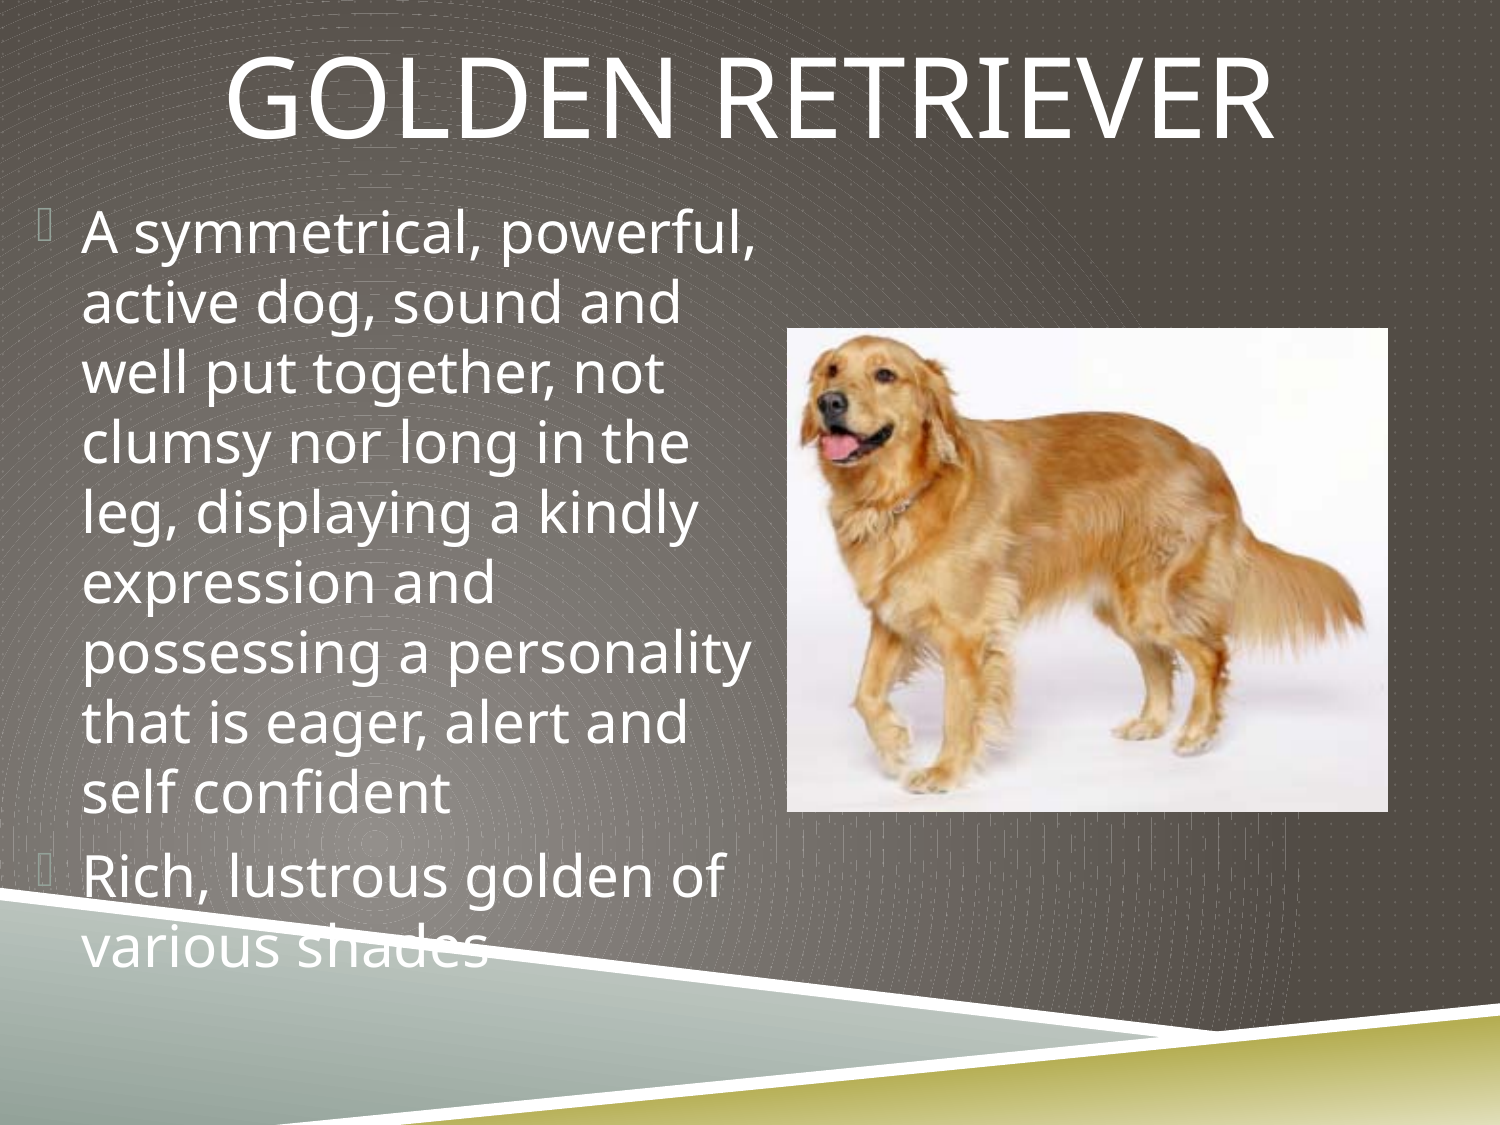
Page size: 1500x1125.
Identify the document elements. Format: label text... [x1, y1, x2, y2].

list A symmetrical, powerful, active dog, sound and well put together, not clumsy nor long in the leg, displaying a kindly expression and possessing a personality that is eager, alert and self confident Rich, lustrous golden of various shades [24, 187, 763, 824]
title Golden Retriever [112, 0, 1388, 188]
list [787, 328, 1388, 812]
